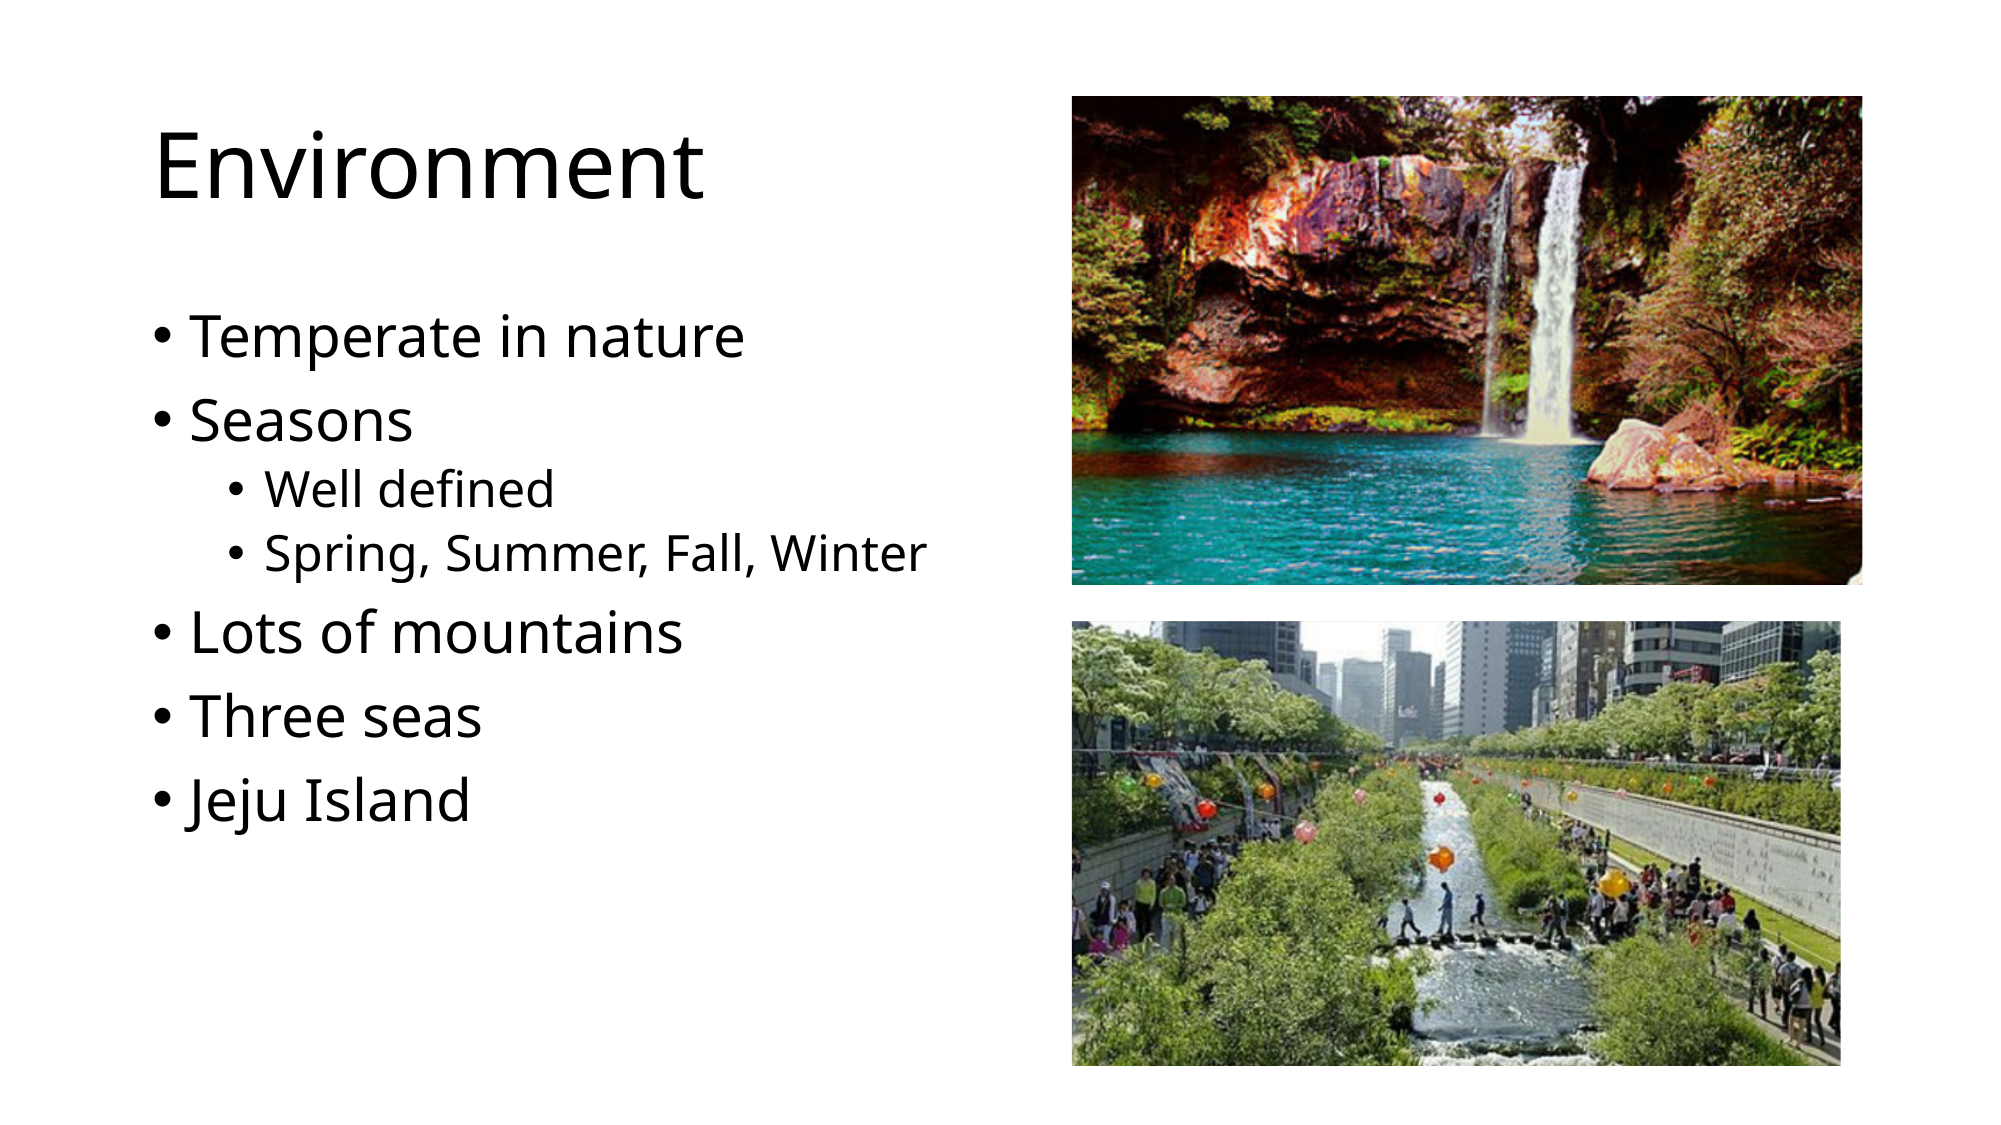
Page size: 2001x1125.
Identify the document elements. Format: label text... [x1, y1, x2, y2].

list Temperate in nature Seasons Well defined Spring, Summer, Fall, Winter Lots of mountains Three seas Jeju Island [137, 299, 1863, 1014]
picture [1071, 96, 1863, 585]
title Environment [137, 59, 1863, 278]
picture [1071, 621, 1841, 1066]
